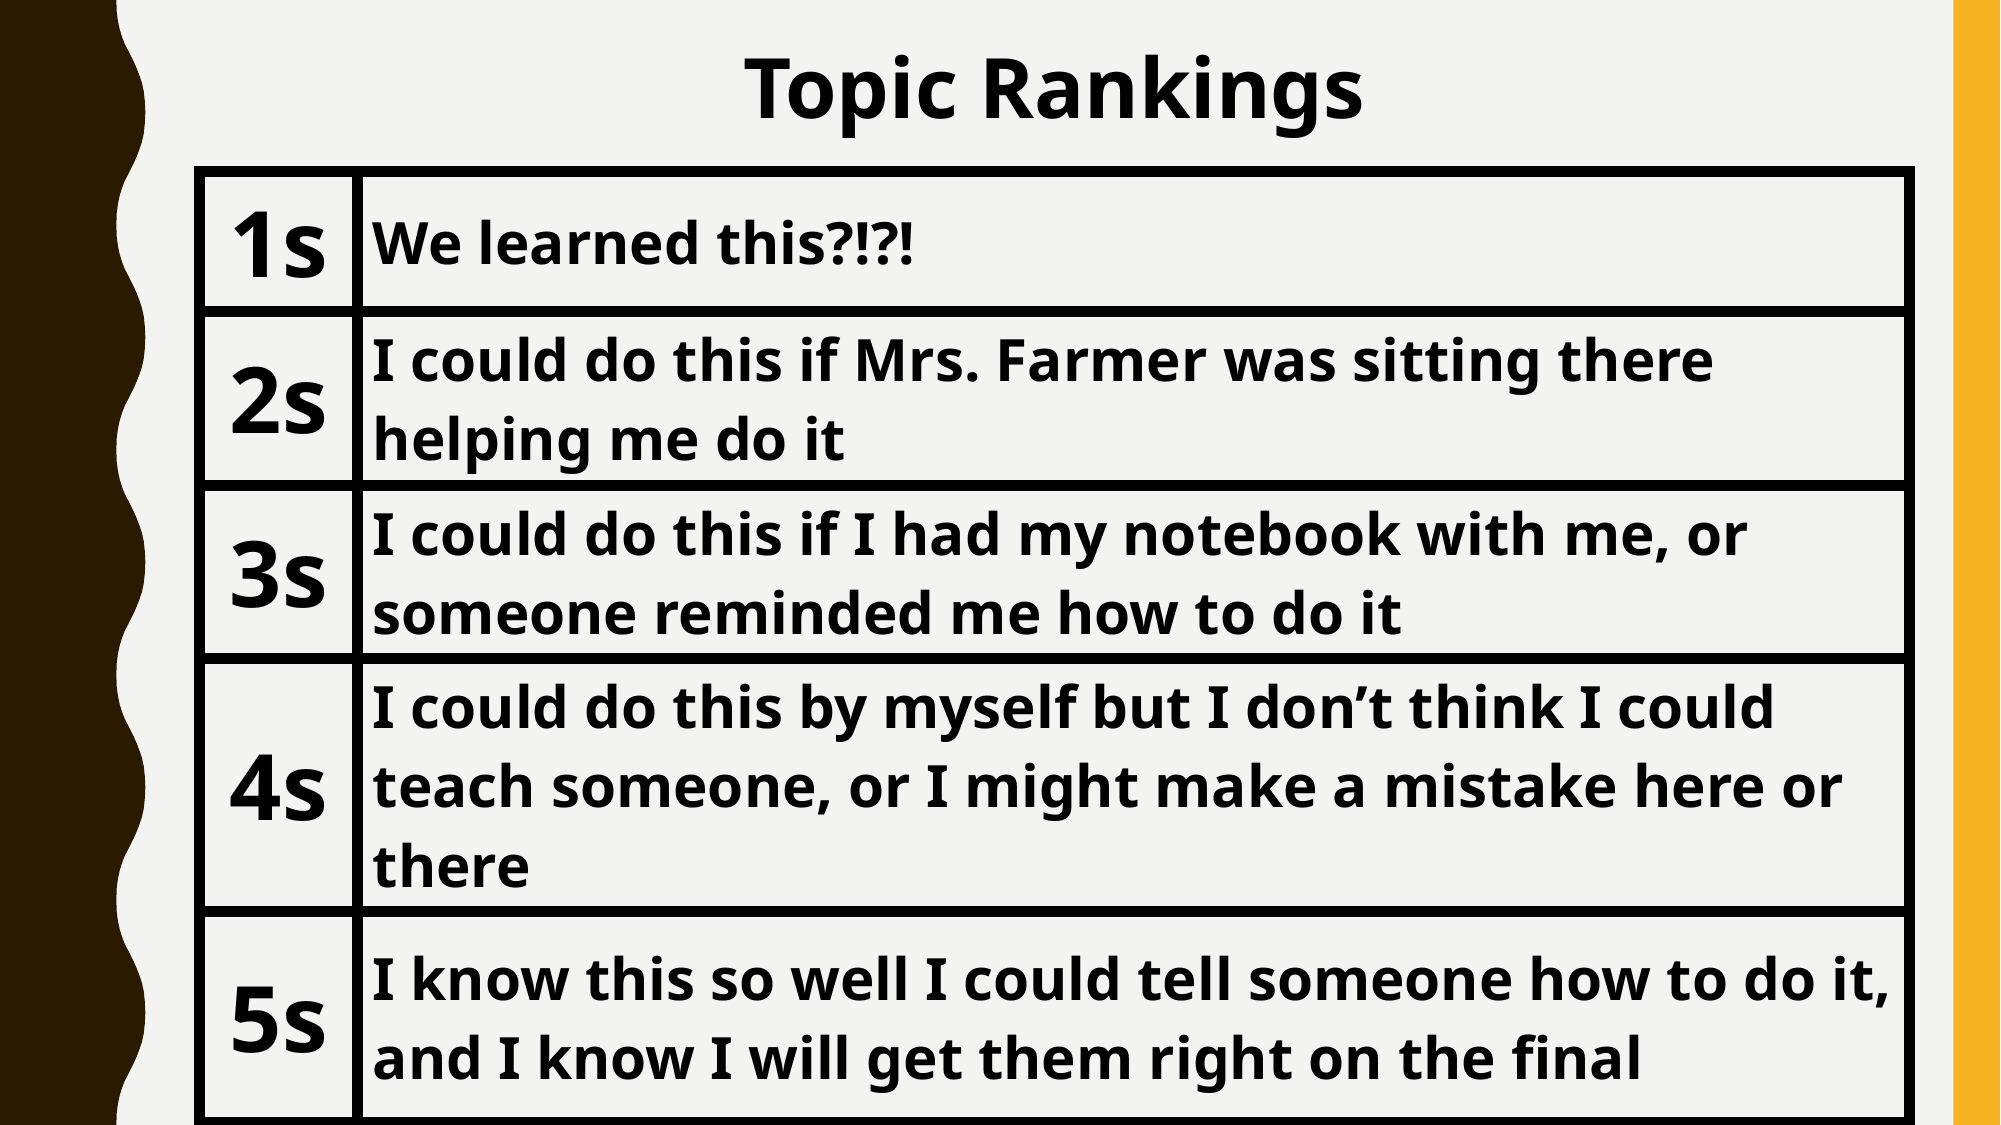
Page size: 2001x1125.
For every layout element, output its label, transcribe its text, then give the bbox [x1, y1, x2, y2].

table_cell I could do this if I had my notebook with me, or someone reminded me how to do it [363, 491, 1904, 653]
table_header We learned this?!?! [363, 177, 1904, 306]
text_box Topic Rankings [290, 27, 1819, 143]
table_cell I could do this if Mrs. Farmer was sitting there helping me do it [363, 317, 1904, 480]
table_cell I know this so well I could tell someone how to do it, and I know I will get them right on the final [363, 917, 1904, 1117]
table_cell 3s [205, 491, 352, 653]
table_cell 2s [205, 317, 352, 480]
table_cell 5s [205, 917, 352, 1117]
table_header 1s [205, 177, 352, 306]
table_cell 4s [205, 664, 352, 906]
table_cell I could do this by myself but I don’t think I could teach someone, or I might make a mistake here or there [363, 664, 1904, 906]
